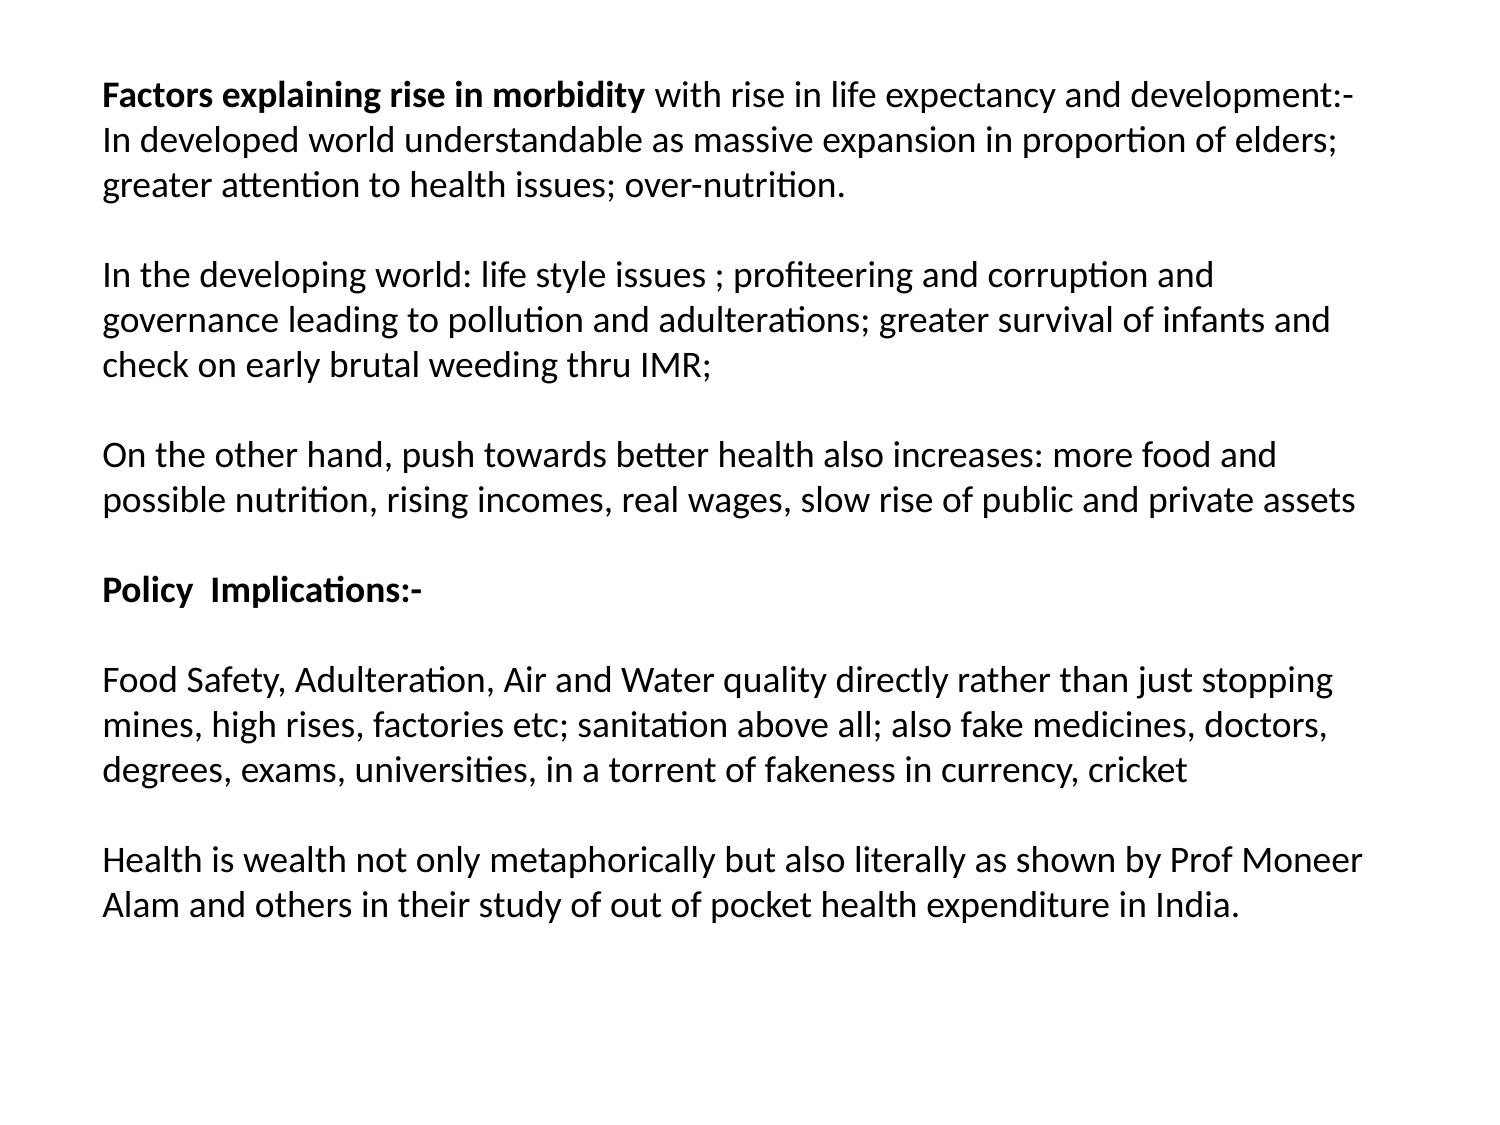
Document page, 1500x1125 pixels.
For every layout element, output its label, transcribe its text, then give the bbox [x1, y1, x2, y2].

text_box Factors explaining rise in morbidity with rise in life expectancy and development:- In developed world understandable as massive expansion in proportion of elders; greater attention to health issues; over-nutrition. In the developing world: life style issues ; profiteering and corruption and governance leading to pollution and adulterations; greater survival of infants and check on early brutal weeding thru IMR; On the other hand, push towards better health also increases: more food and possible nutrition, rising incomes, real wages, slow rise of public and private assets Policy Implications:- Food Safety, Adulteration, Air and Water quality directly rather than just stopping mines, high rises, factories etc; sanitation above all; also fake medicines, doctors, degrees, exams, universities, in a torrent of fakeness in currency, cricket Health is wealth not only metaphorically but also literally as shown by Prof Moneer Alam and others in their study of out of pocket health expenditure in India. Some Questions for Future Research [87, 62, 1400, 1125]
